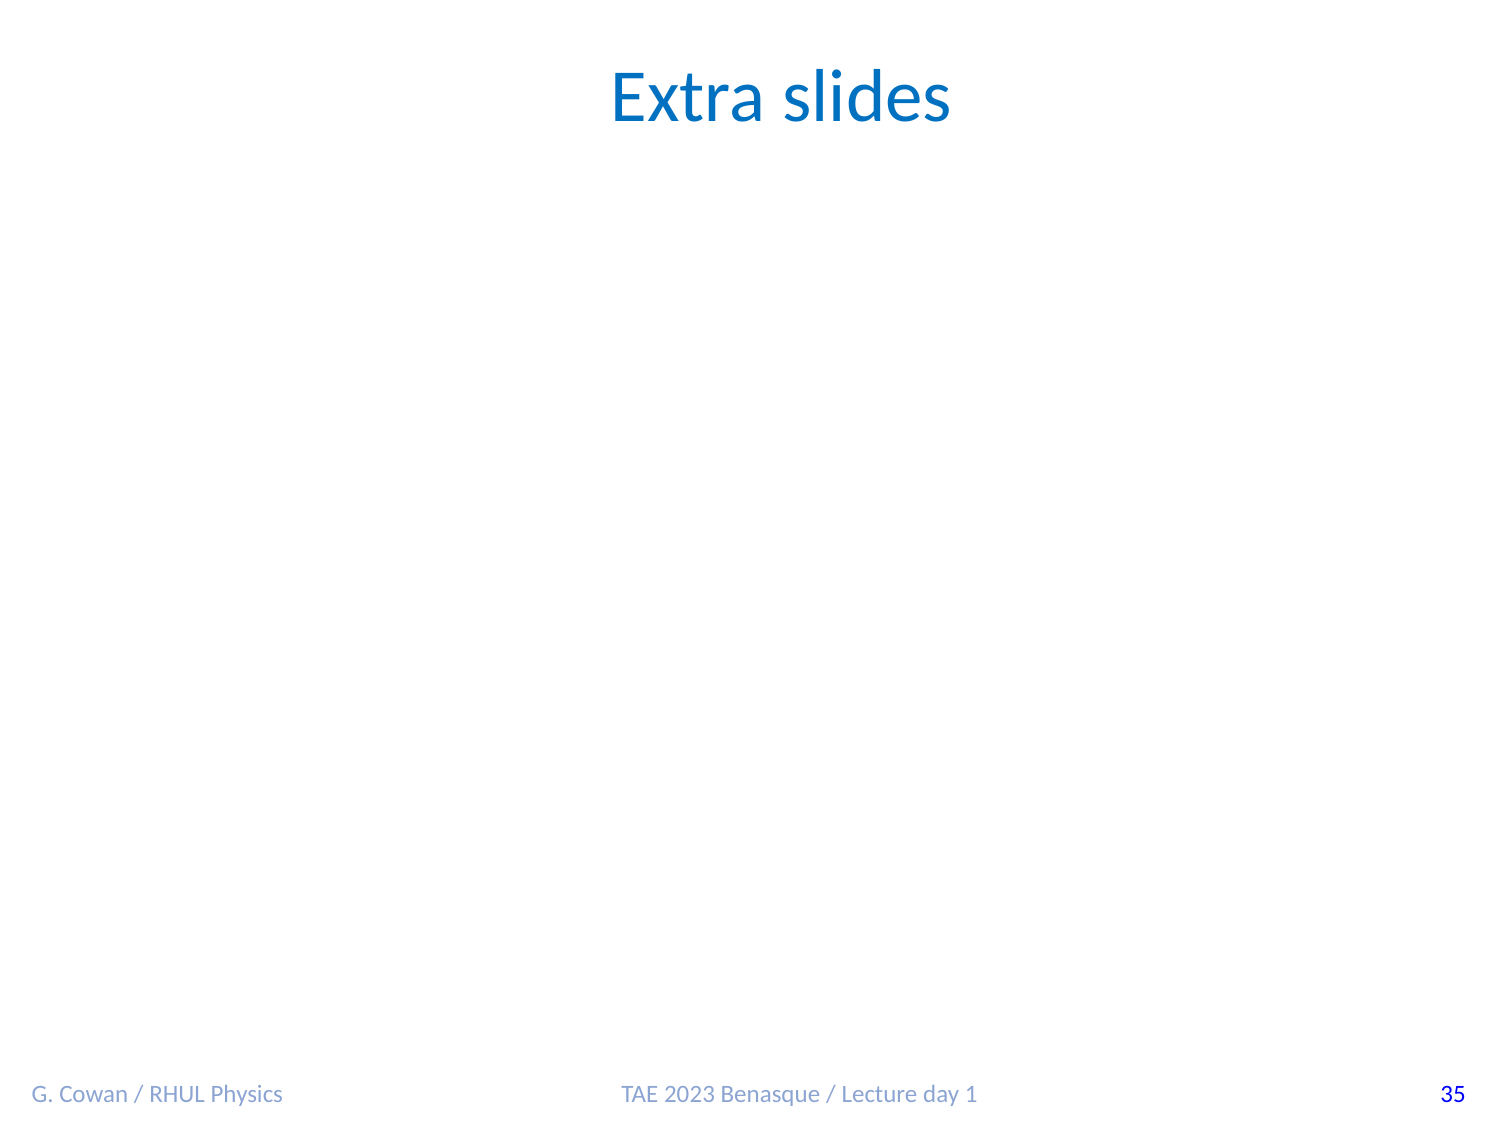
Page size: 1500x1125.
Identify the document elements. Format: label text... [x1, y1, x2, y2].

slide_number 35 [1262, 1062, 1481, 1123]
slide_number G. Cowan / RHUL Physics [16, 1062, 338, 1123]
text_box Extra slides [301, 38, 1262, 99]
footer TAE 2023 Benasque / Lecture day 1 [338, 1062, 1262, 1123]
